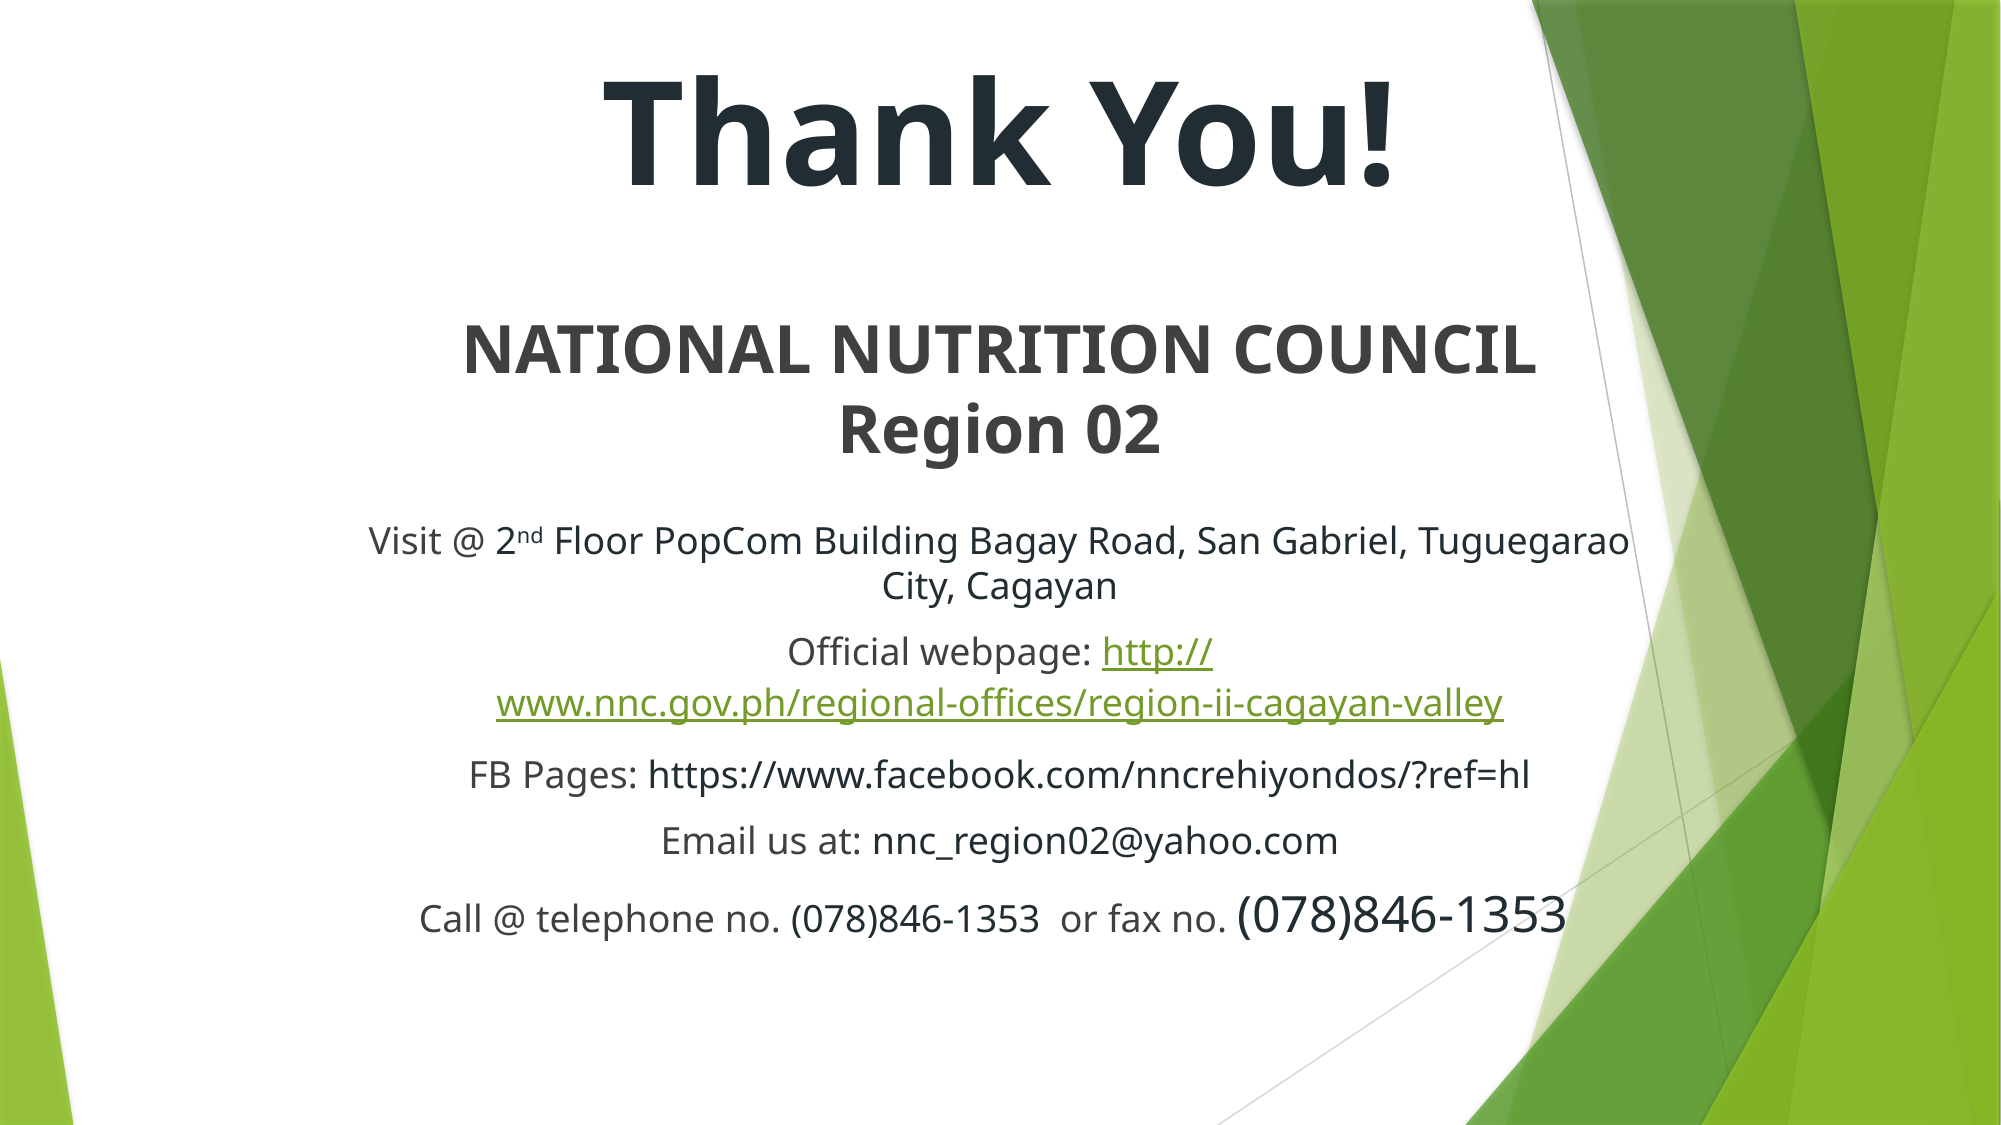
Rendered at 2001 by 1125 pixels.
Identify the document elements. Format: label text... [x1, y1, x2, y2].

list NATIONAL NUTRITION COUNCIL Region 02 Visit @ 2nd Floor PopCom Building Bagay Road, San Gabriel, Tuguegarao City, Cagayan Official webpage: http://www.nnc.gov.ph/regional-offices/region-ii-cagayan-valley FB Pages: https://www.facebook.com/nncrehiyondos/?ref=hl Email us at: nnc_region02@yahoo.com Call @ telephone no. (078)846-1353 or fax no. (078)846-1353 [353, 299, 1647, 1069]
title Thank You! [324, 33, 1675, 237]
